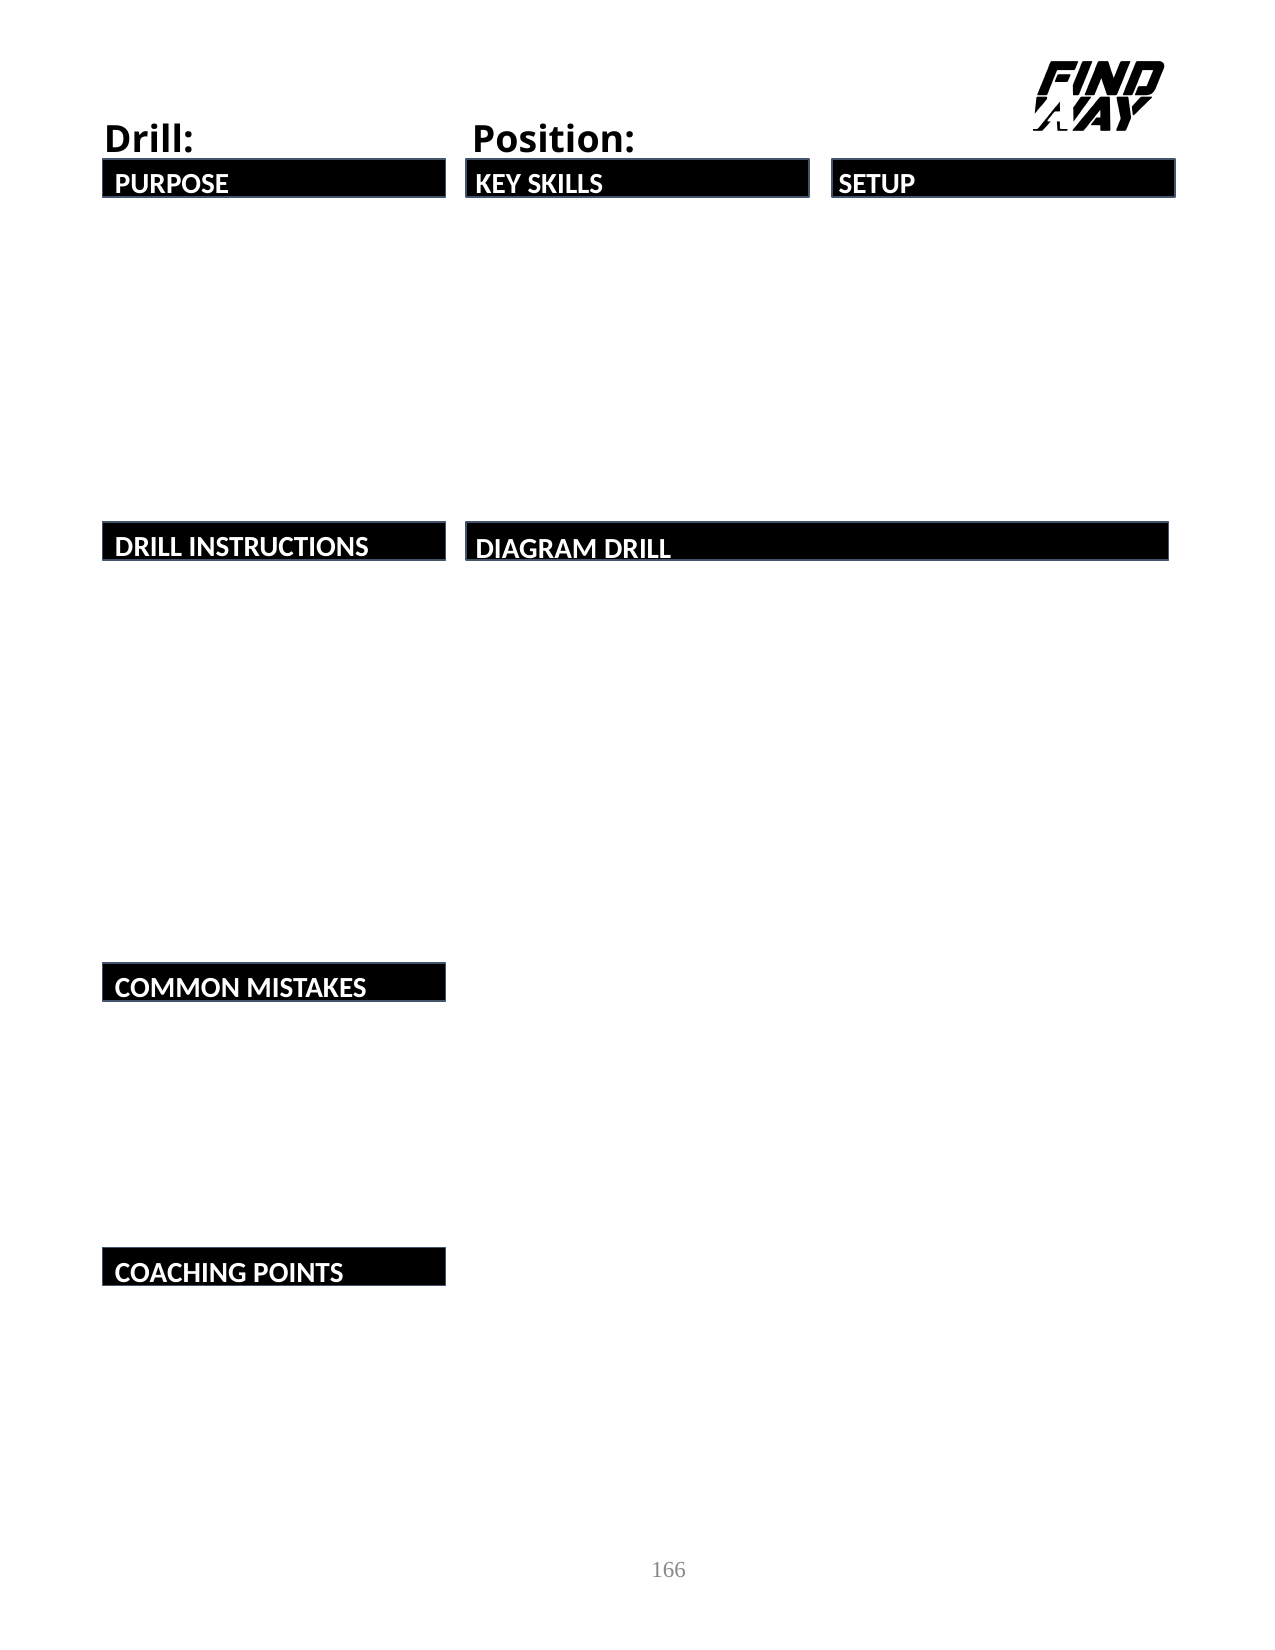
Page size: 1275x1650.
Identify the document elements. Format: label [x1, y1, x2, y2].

text_box [454, 151, 810, 276]
slide_number [525, 1524, 813, 1613]
text_box [102, 514, 446, 561]
text_box [826, 151, 1175, 276]
text_box [102, 955, 446, 1001]
text_box [102, 1240, 446, 1286]
text_box [463, 510, 1169, 596]
text_box [91, 151, 446, 278]
picture [940, 0, 1250, 262]
text_box [91, 103, 802, 149]
